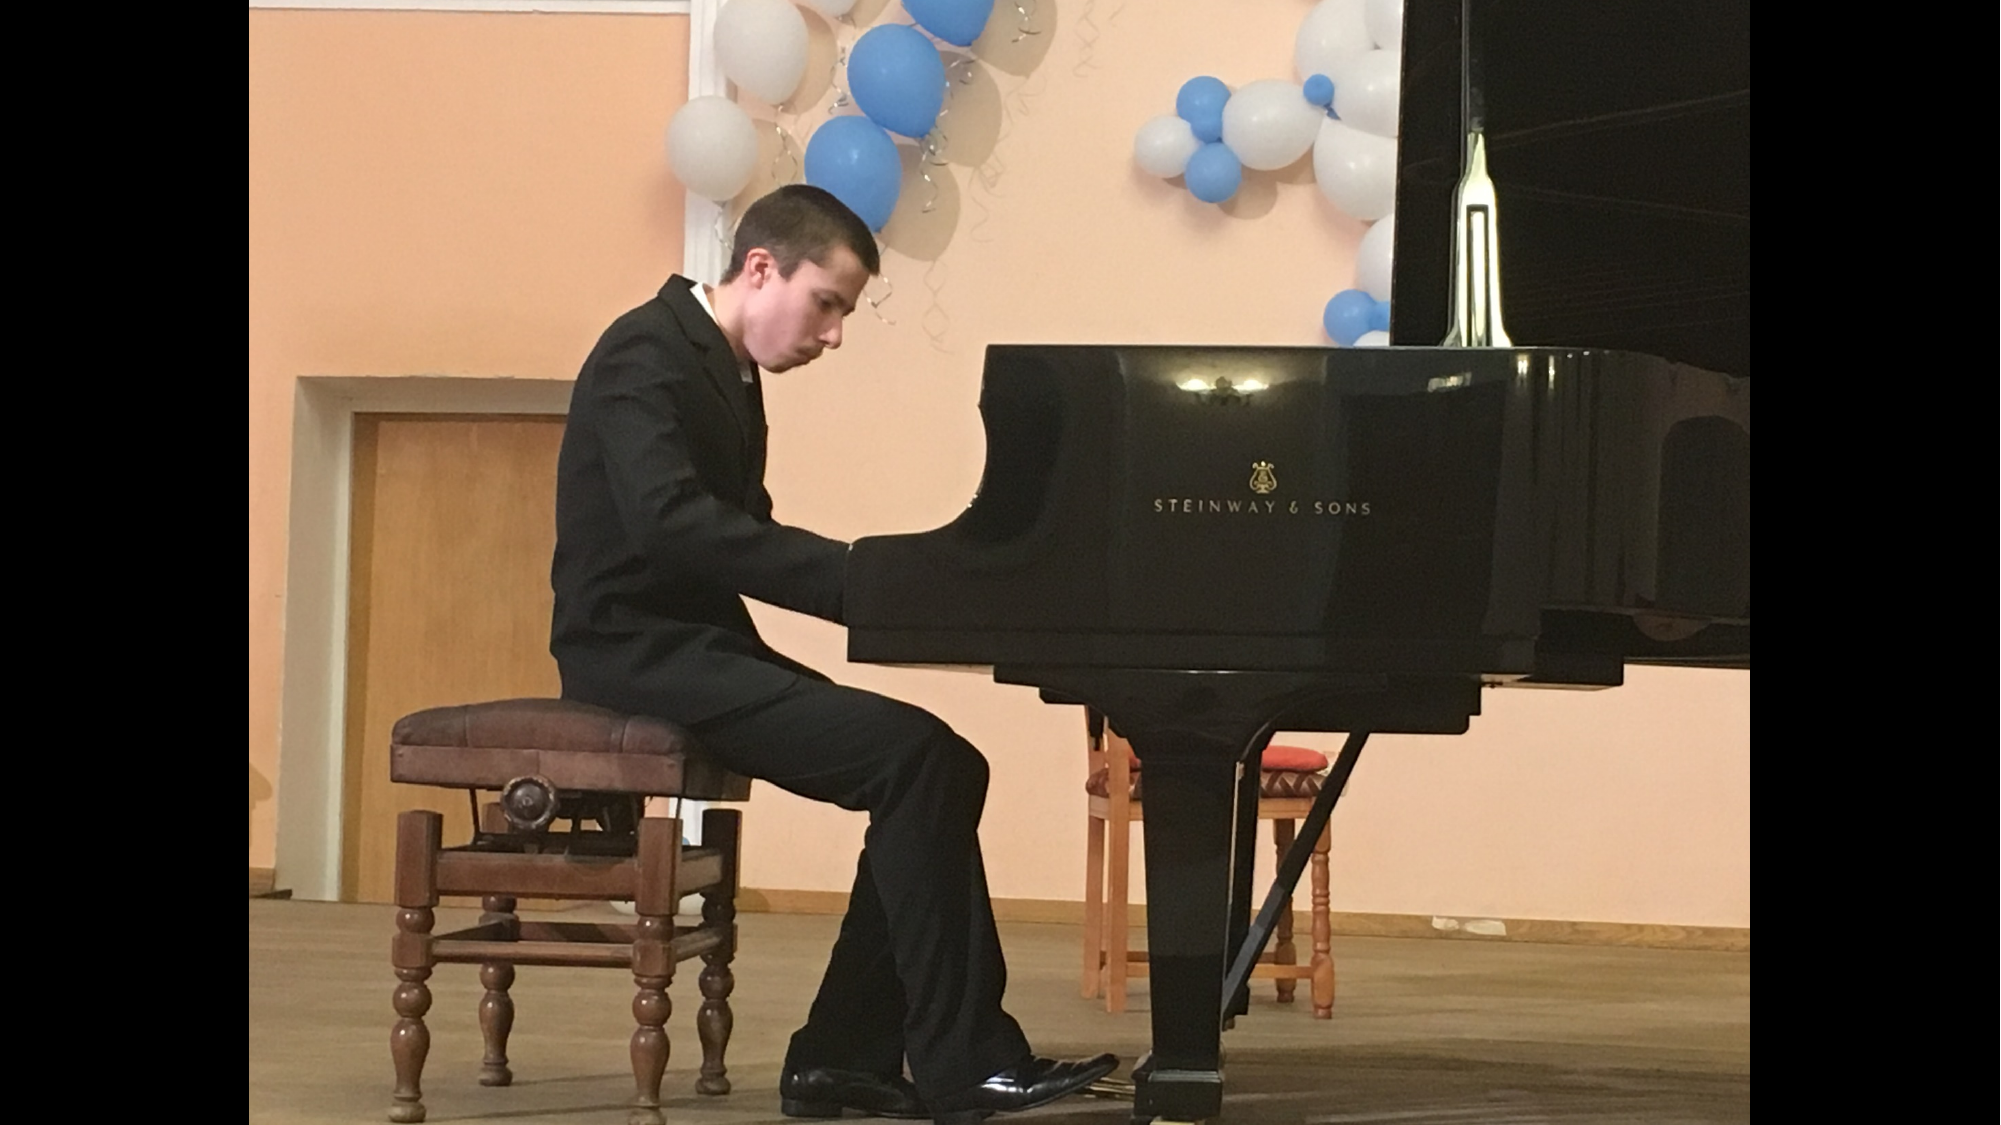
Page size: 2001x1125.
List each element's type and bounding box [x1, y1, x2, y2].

picture [249, 0, 1750, 1125]
